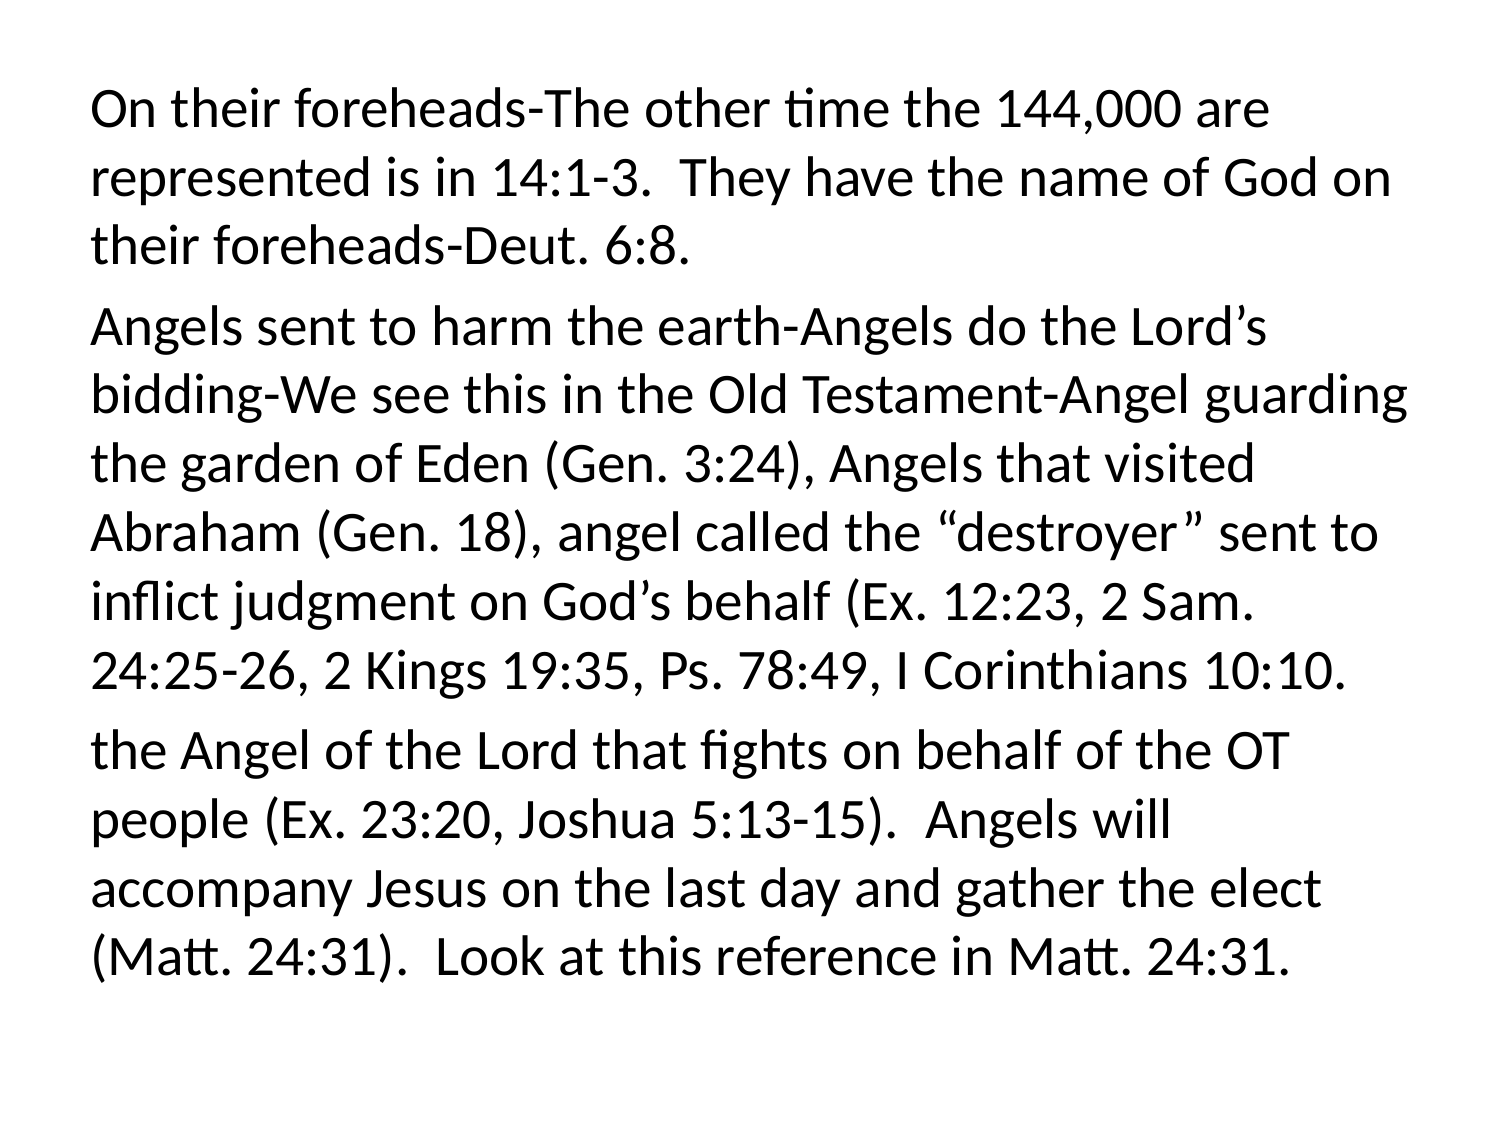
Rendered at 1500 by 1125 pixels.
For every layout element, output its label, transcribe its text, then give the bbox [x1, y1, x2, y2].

list On their foreheads-The other time the 144,000 are represented is in 14:1-3. They have the name of God on their foreheads-Deut. 6:8. Angels sent to harm the earth-Angels do the Lord’s bidding-We see this in the Old Testament-Angel guarding the garden of Eden (Gen. 3:24), Angels that visited Abraham (Gen. 18), angel called the “destroyer” sent to inflict judgment on God’s behalf (Ex. 12:23, 2 Sam. 24:25-26, 2 Kings 19:35, Ps. 78:49, I Corinthians 10:10. the Angel of the Lord that fights on behalf of the OT people (Ex. 23:20, Joshua 5:13-15). Angels will accompany Jesus on the last day and gather the elect (Matt. 24:31). Look at this reference in Matt. 24:31. [75, 62, 1425, 1063]
